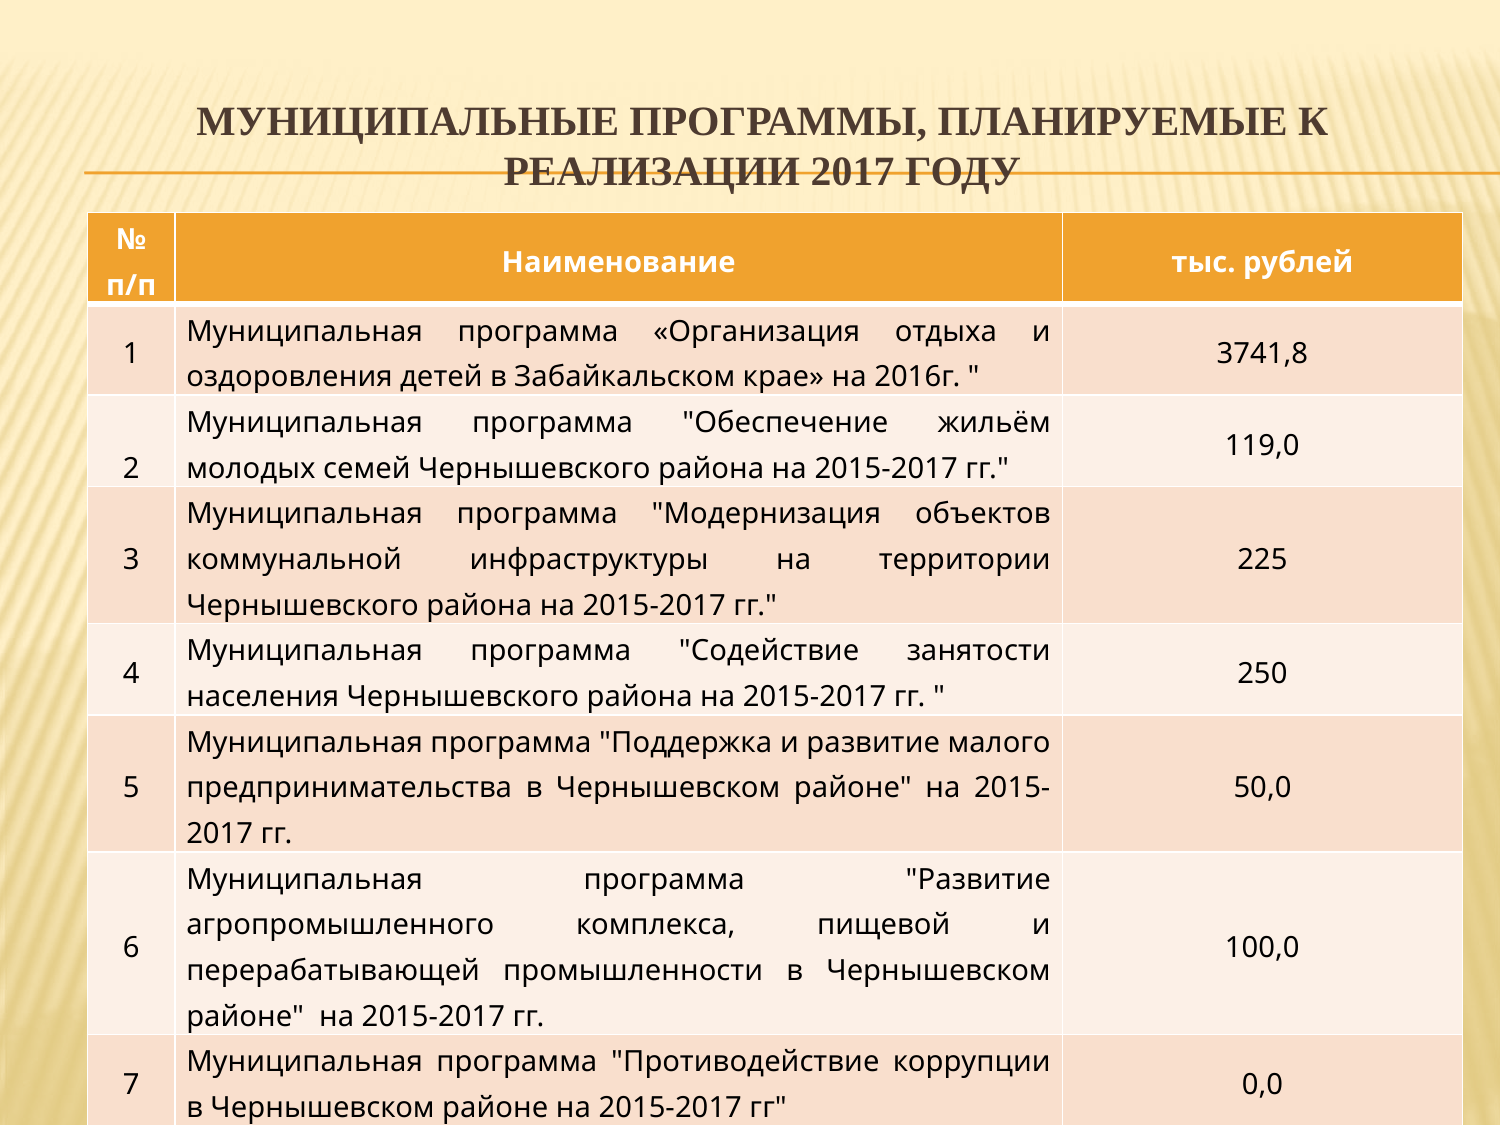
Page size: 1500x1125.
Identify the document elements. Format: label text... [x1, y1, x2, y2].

table_cell 3741,8 [1063, 307, 1462, 394]
table_cell 100,0 [1063, 853, 1462, 1034]
table_cell 225 [1063, 487, 1462, 623]
table_cell 4 [88, 624, 174, 714]
table_header тыс. рублей [1063, 213, 1462, 301]
title Муниципальные программы, планируемые к реализации 2017 году [50, 75, 1475, 213]
table_cell 5 [88, 716, 174, 851]
table_header № п/п [88, 213, 174, 301]
table_cell 2 [88, 396, 174, 486]
table_cell Муниципальная программа "Обеспечение жильём молодых семей Чернышевского района на 2015-2017 гг." [176, 396, 1062, 486]
table_cell 0,0 [1063, 1035, 1462, 1125]
table_cell Муниципальная программа "Содействие занятости населения Чернышевского района на 2015-2017 гг. " [176, 624, 1062, 714]
table_cell Муниципальная программа «Организация отдыха и оздоровления детей в Забайкальском крае» на 2016г. " [176, 307, 1062, 394]
table_cell Муниципальная программа "Поддержка и развитие малого предпринимательства в Чернышевском районе" на 2015-2017 гг. [176, 716, 1062, 851]
table_cell 119,0 [1063, 396, 1462, 486]
table_cell 6 [88, 853, 174, 1034]
table_cell 250 [1063, 624, 1462, 714]
table_cell Муниципальная программа "Модернизация объектов коммунальной инфраструктуры на территории Чернышевского района на 2015-2017 гг." [176, 487, 1062, 623]
table_cell 1 [88, 307, 174, 394]
table_cell 50,0 [1063, 716, 1462, 851]
table_header Наименование [176, 213, 1062, 301]
table_cell 3 [88, 487, 174, 623]
table_cell Муниципальная программа "Развитие агропромышленного комплекса, пищевой и перерабатывающей промышленности в Чернышевском районе" на 2015-2017 гг. [176, 853, 1062, 1034]
table_cell Муниципальная программа "Противодействие коррупции в Чернышевском районе на 2015-2017 гг" [176, 1035, 1062, 1125]
table_cell 7 [88, 1035, 174, 1125]
